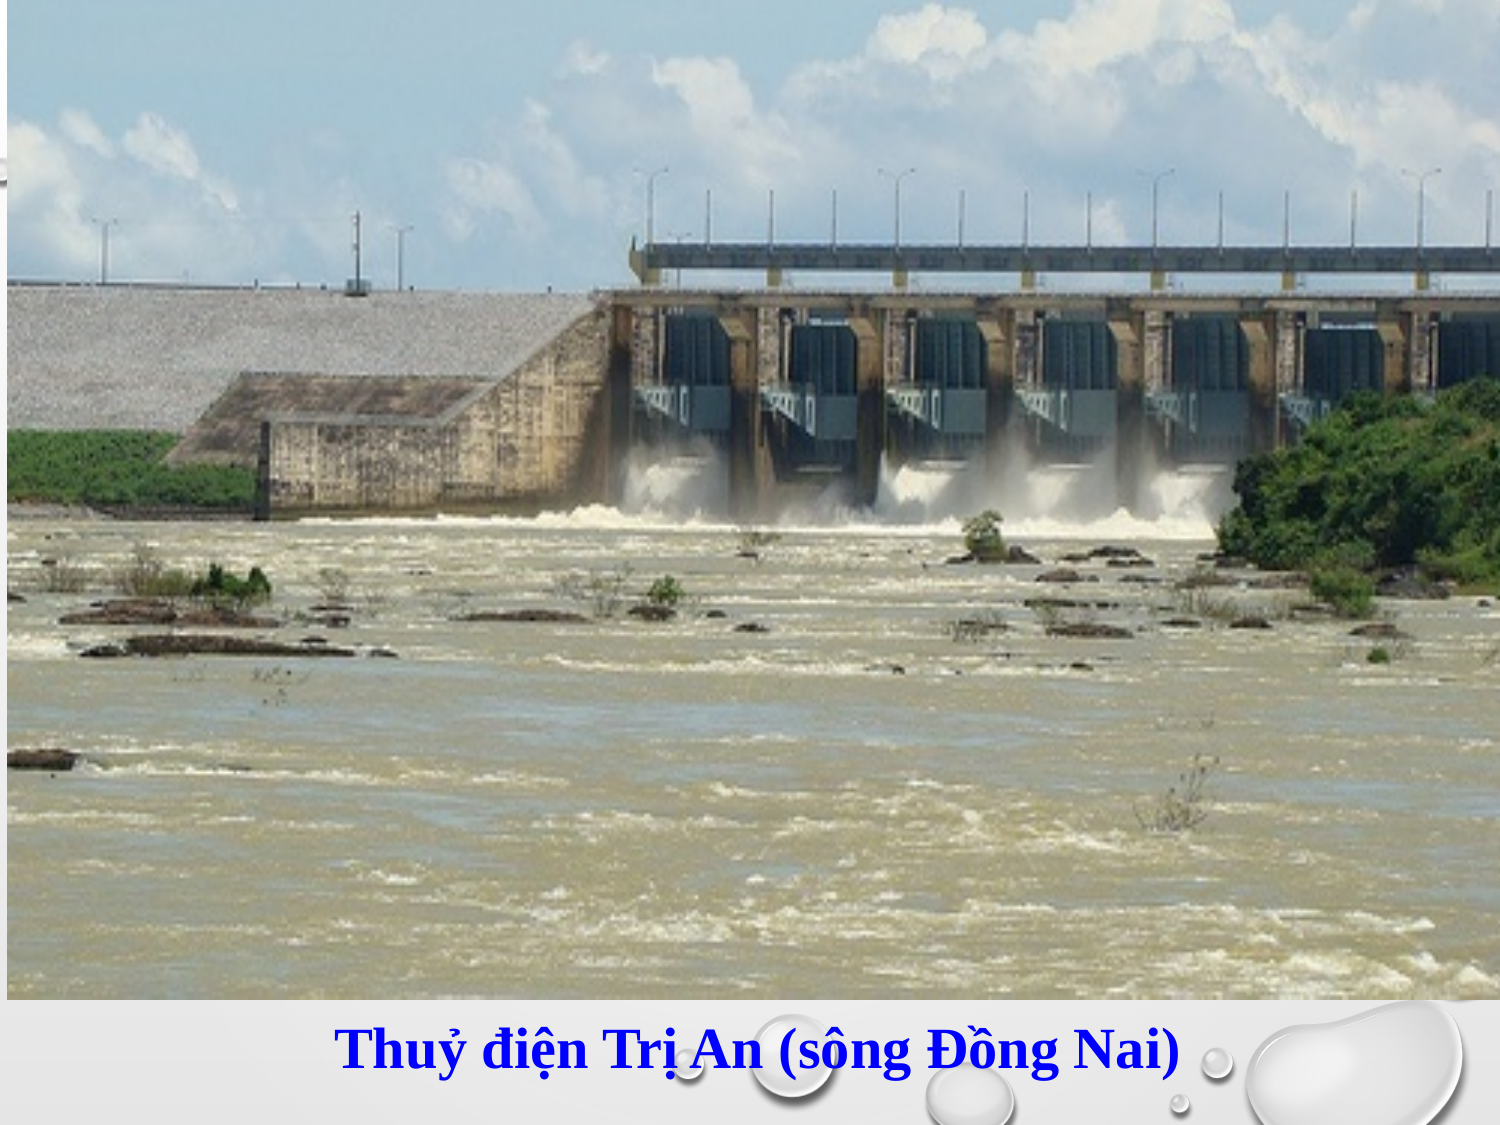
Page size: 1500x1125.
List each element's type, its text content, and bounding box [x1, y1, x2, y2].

text_box Thuỷ điện Trị An (sông Đồng Nai) [319, 1010, 1333, 1088]
picture [0, 0, 1500, 1125]
